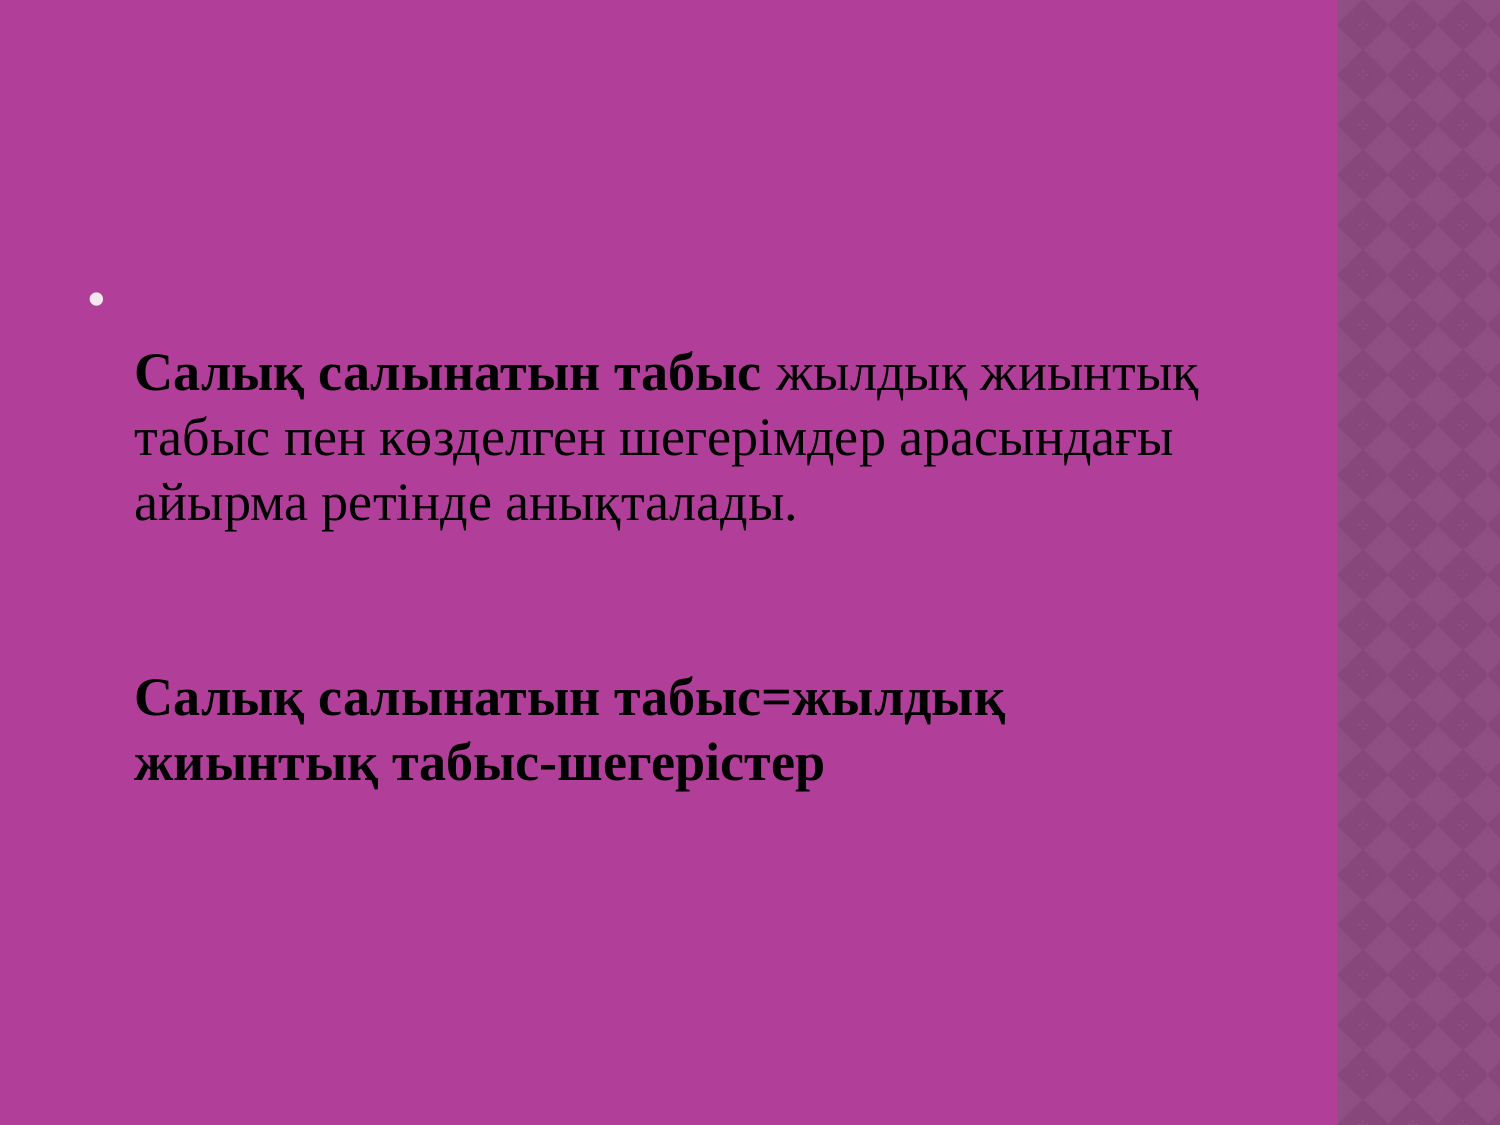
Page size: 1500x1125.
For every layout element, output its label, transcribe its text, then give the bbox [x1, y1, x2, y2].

list Салық салынатын табыс жылдық жиынтық табыс пен көзделген шегерімдер арасындағы айырма ретінде анықталады. Салық салынатын табыс=жылдық жиынтық табыс-шегерістер [75, 264, 1263, 1059]
